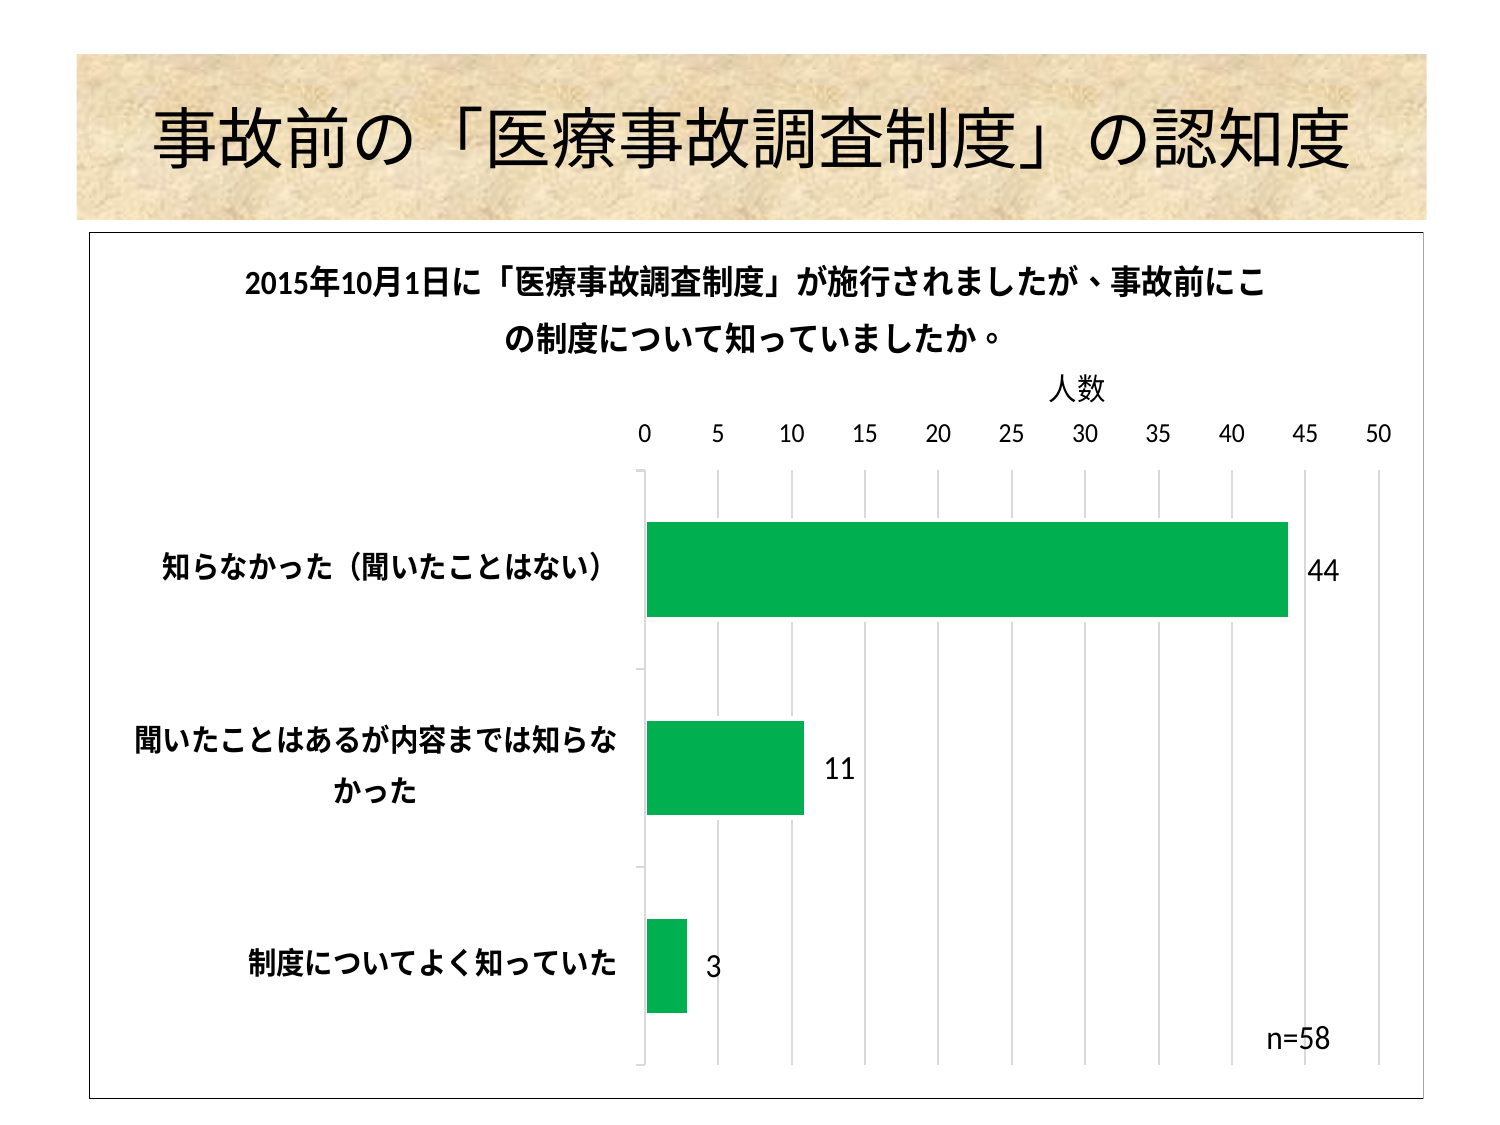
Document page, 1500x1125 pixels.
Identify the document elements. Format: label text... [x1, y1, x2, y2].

picture [88, 231, 1424, 1099]
title 事故前の「医療事故調査制度」の認知度 [76, 54, 1427, 220]
